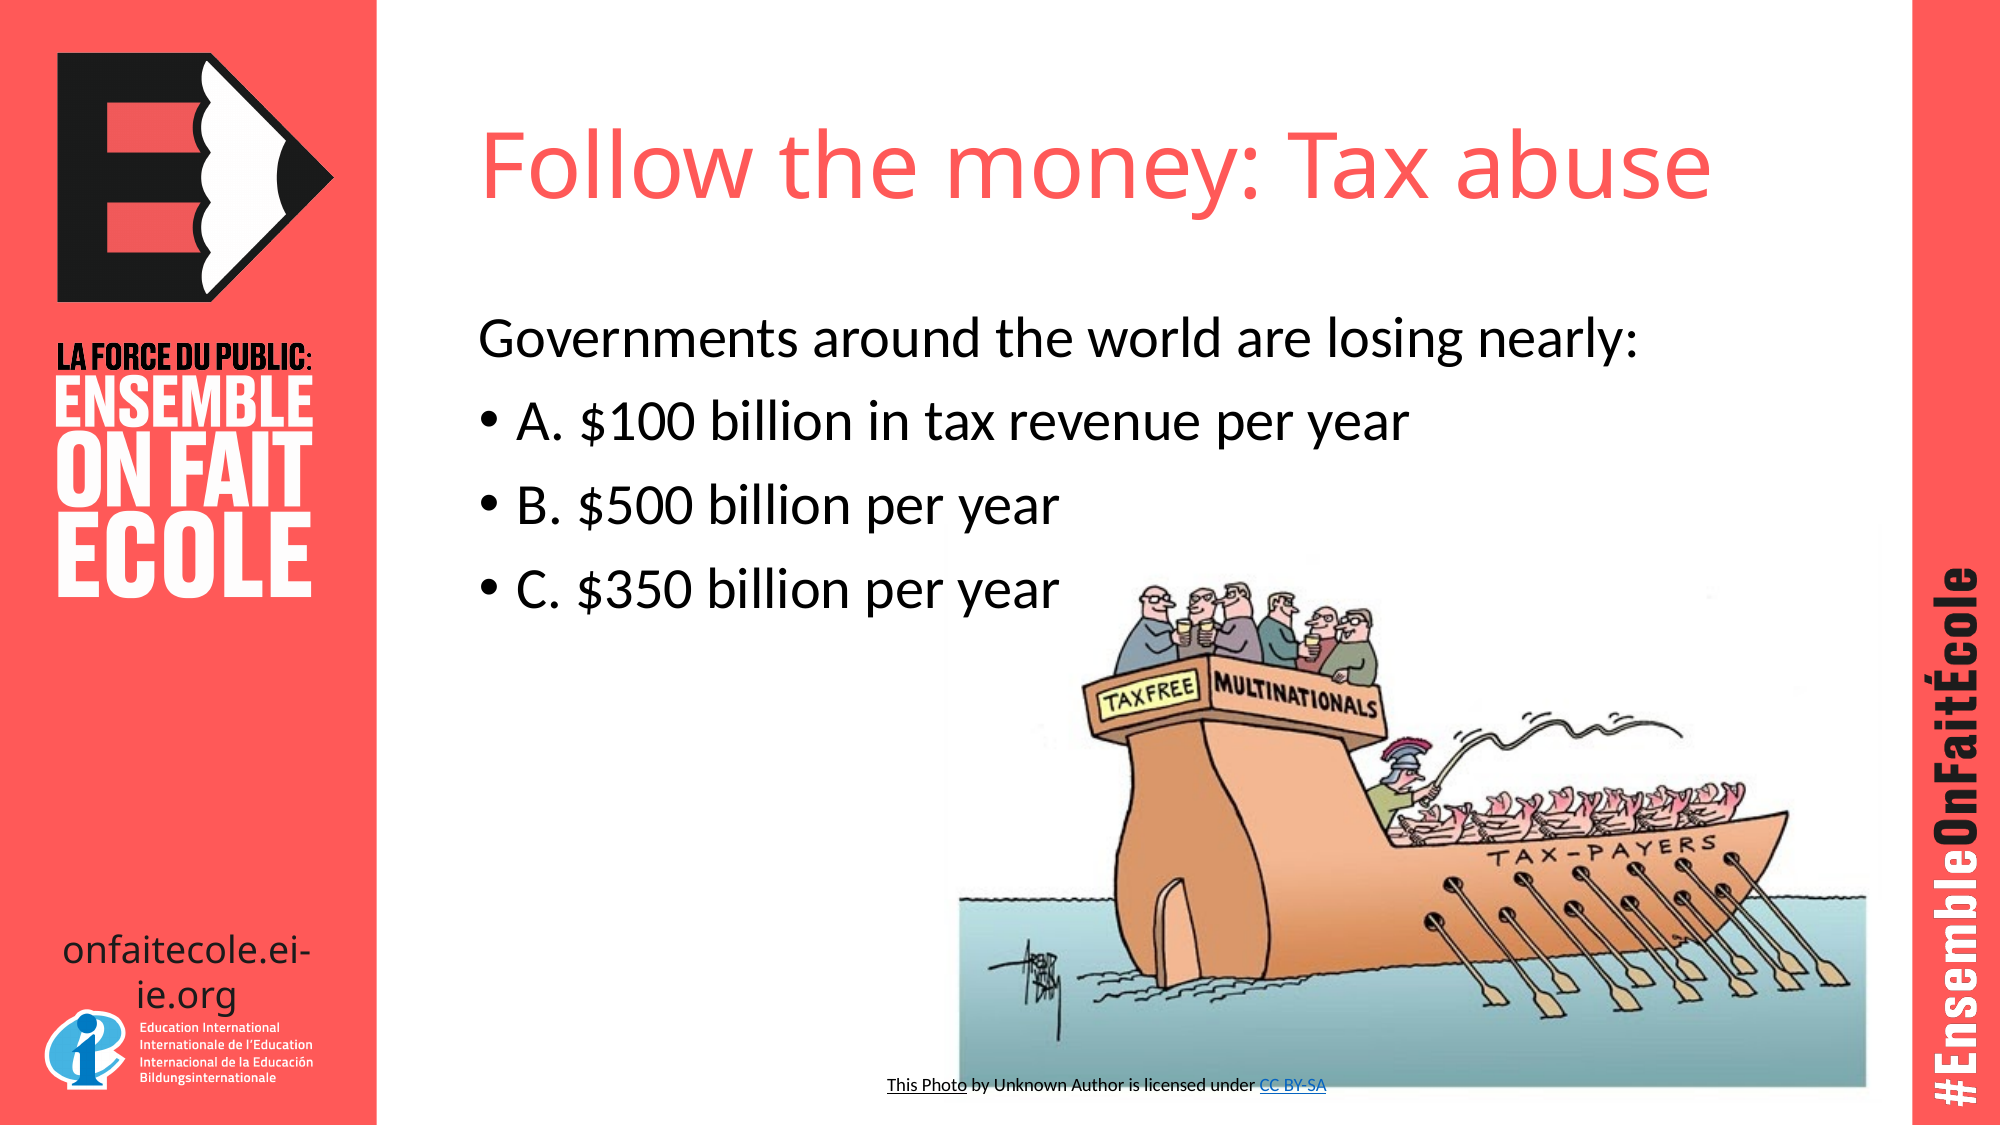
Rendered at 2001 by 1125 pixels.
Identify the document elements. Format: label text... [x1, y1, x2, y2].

picture [3, 0, 377, 613]
list Governments around the world are losing nearly: A. $100 billion in tax revenue per year B. $500 billion per year C. $350 billion per year [464, 299, 1741, 742]
picture [151, 990, 161, 996]
title Follow the money: Tax abuse [464, 59, 1858, 278]
text_box This Photo by Unknown Author is licensed under CC BY-SA [872, 1065, 944, 1103]
picture [219, 990, 231, 1006]
picture [0, 989, 377, 1125]
picture [1912, 489, 2000, 1125]
picture [944, 524, 1882, 1103]
picture [181, 990, 193, 1006]
